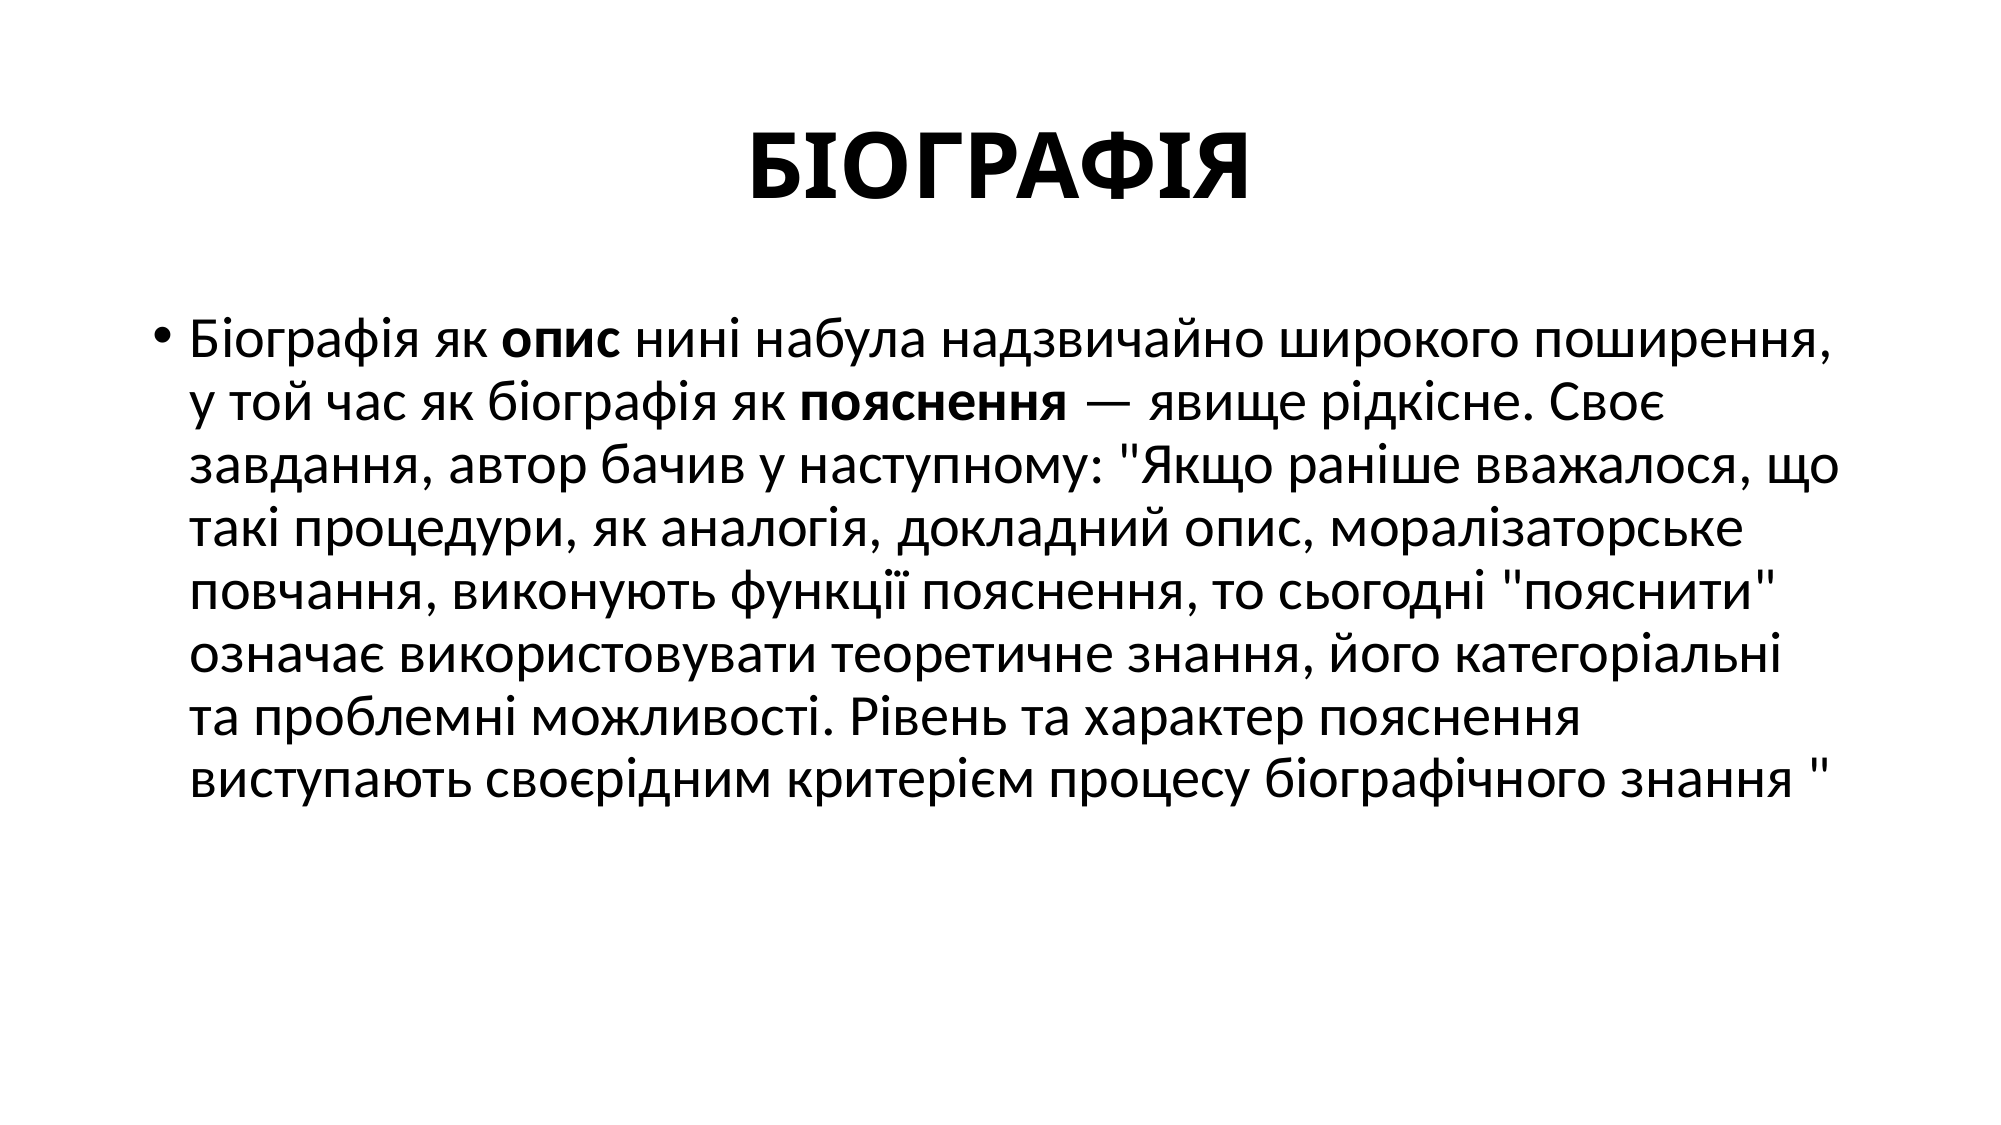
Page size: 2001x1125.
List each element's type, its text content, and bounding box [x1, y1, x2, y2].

list Біографія як опис нині набула надзвичайно широкого поширення, у той час як біографія як пояснення — явище рідкісне. Своє завдання, автор бачив у наступному: "Якщо раніше вважалося, що такі процедури, як аналогія, докладний опис, моралізаторське повчання, виконують функції пояснення, то сьогодні "пояснити" означає використовувати теоретичне знання, його категоріальні та проблемні можливості. Рівень та характер пояснення виступають своєрідним критерієм процесу біографічного знання " [137, 299, 1863, 1014]
title БІОГРАФІЯ [137, 59, 1863, 278]
